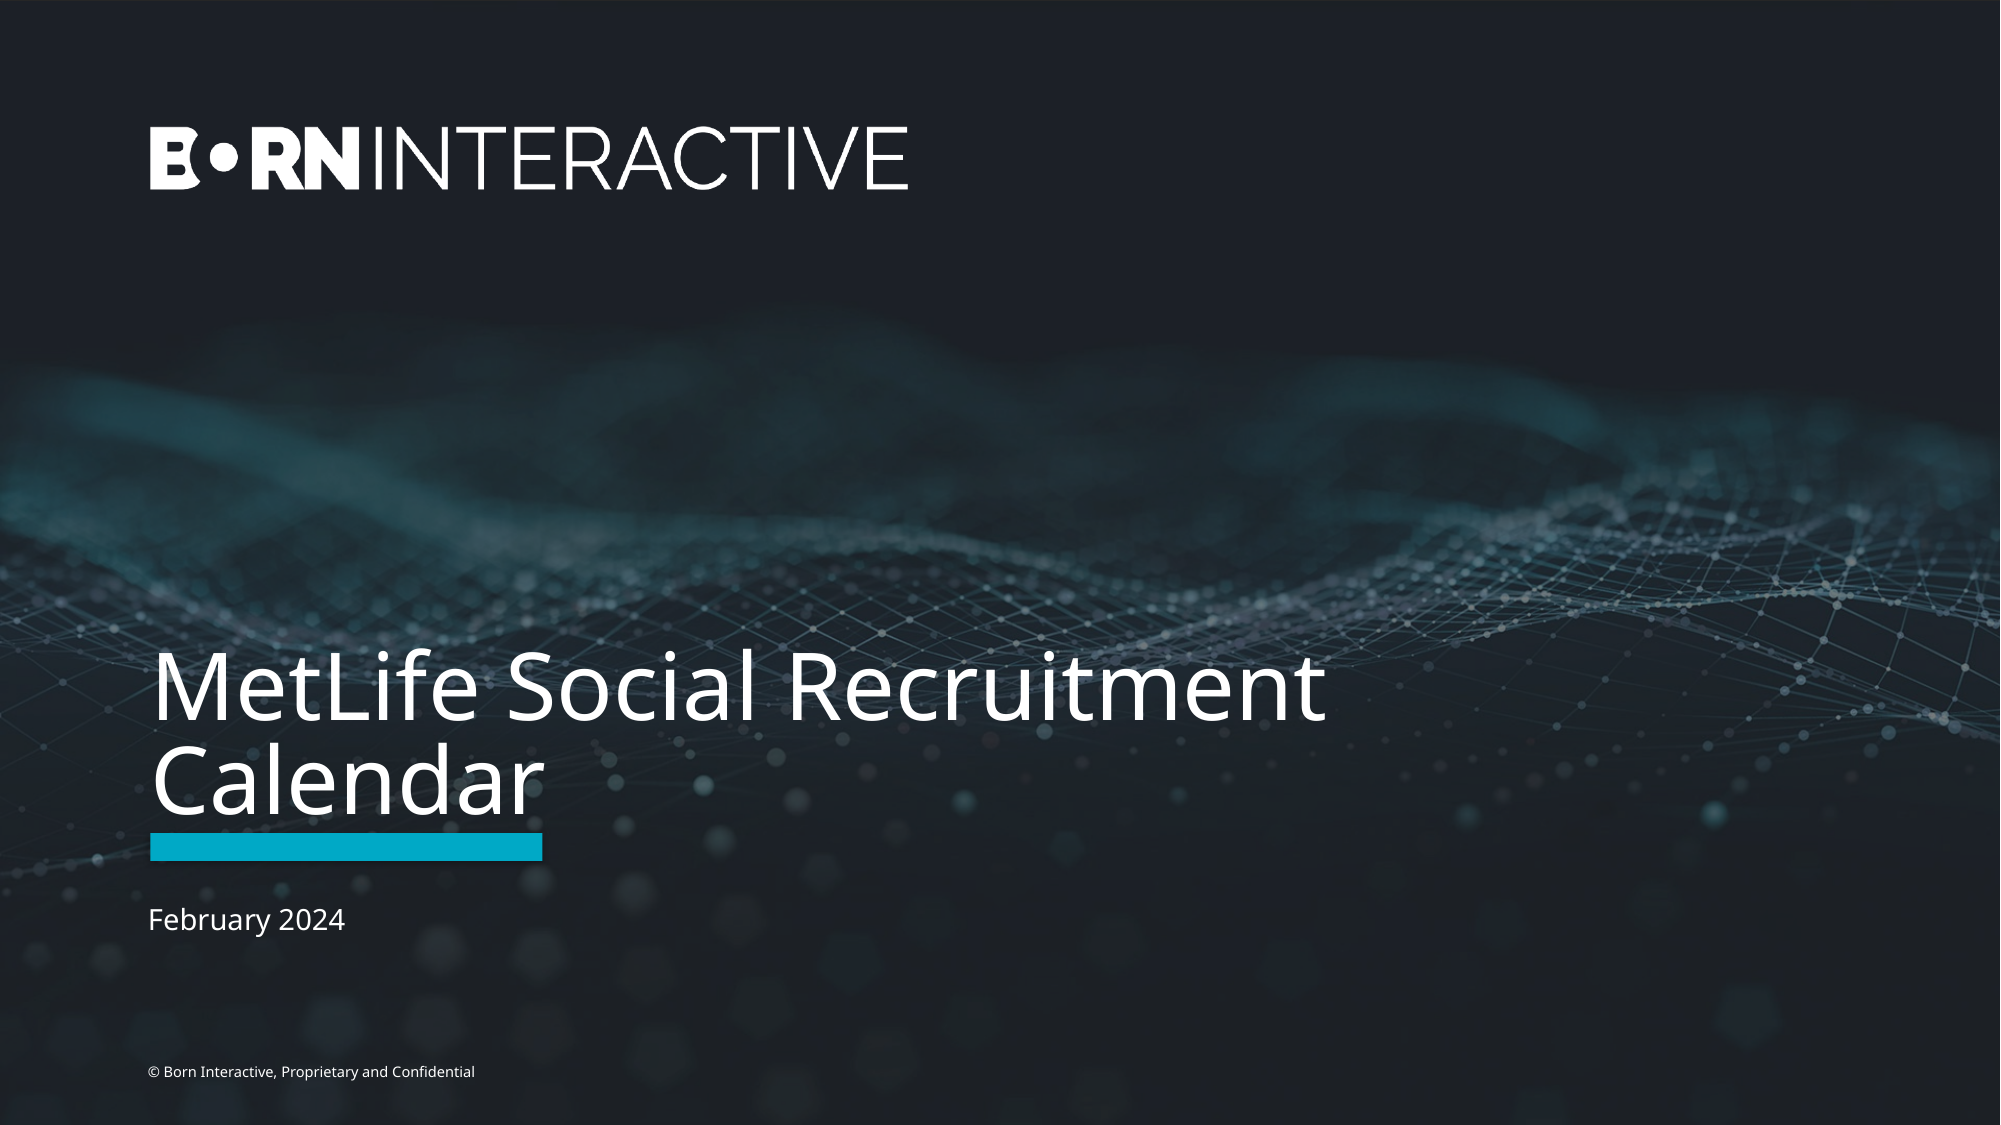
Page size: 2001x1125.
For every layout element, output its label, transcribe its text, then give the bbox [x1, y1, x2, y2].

list February 2024 [147, 901, 905, 988]
picture [150, 126, 908, 190]
title MetLife Social Recruitment Calendar [150, 604, 1492, 834]
